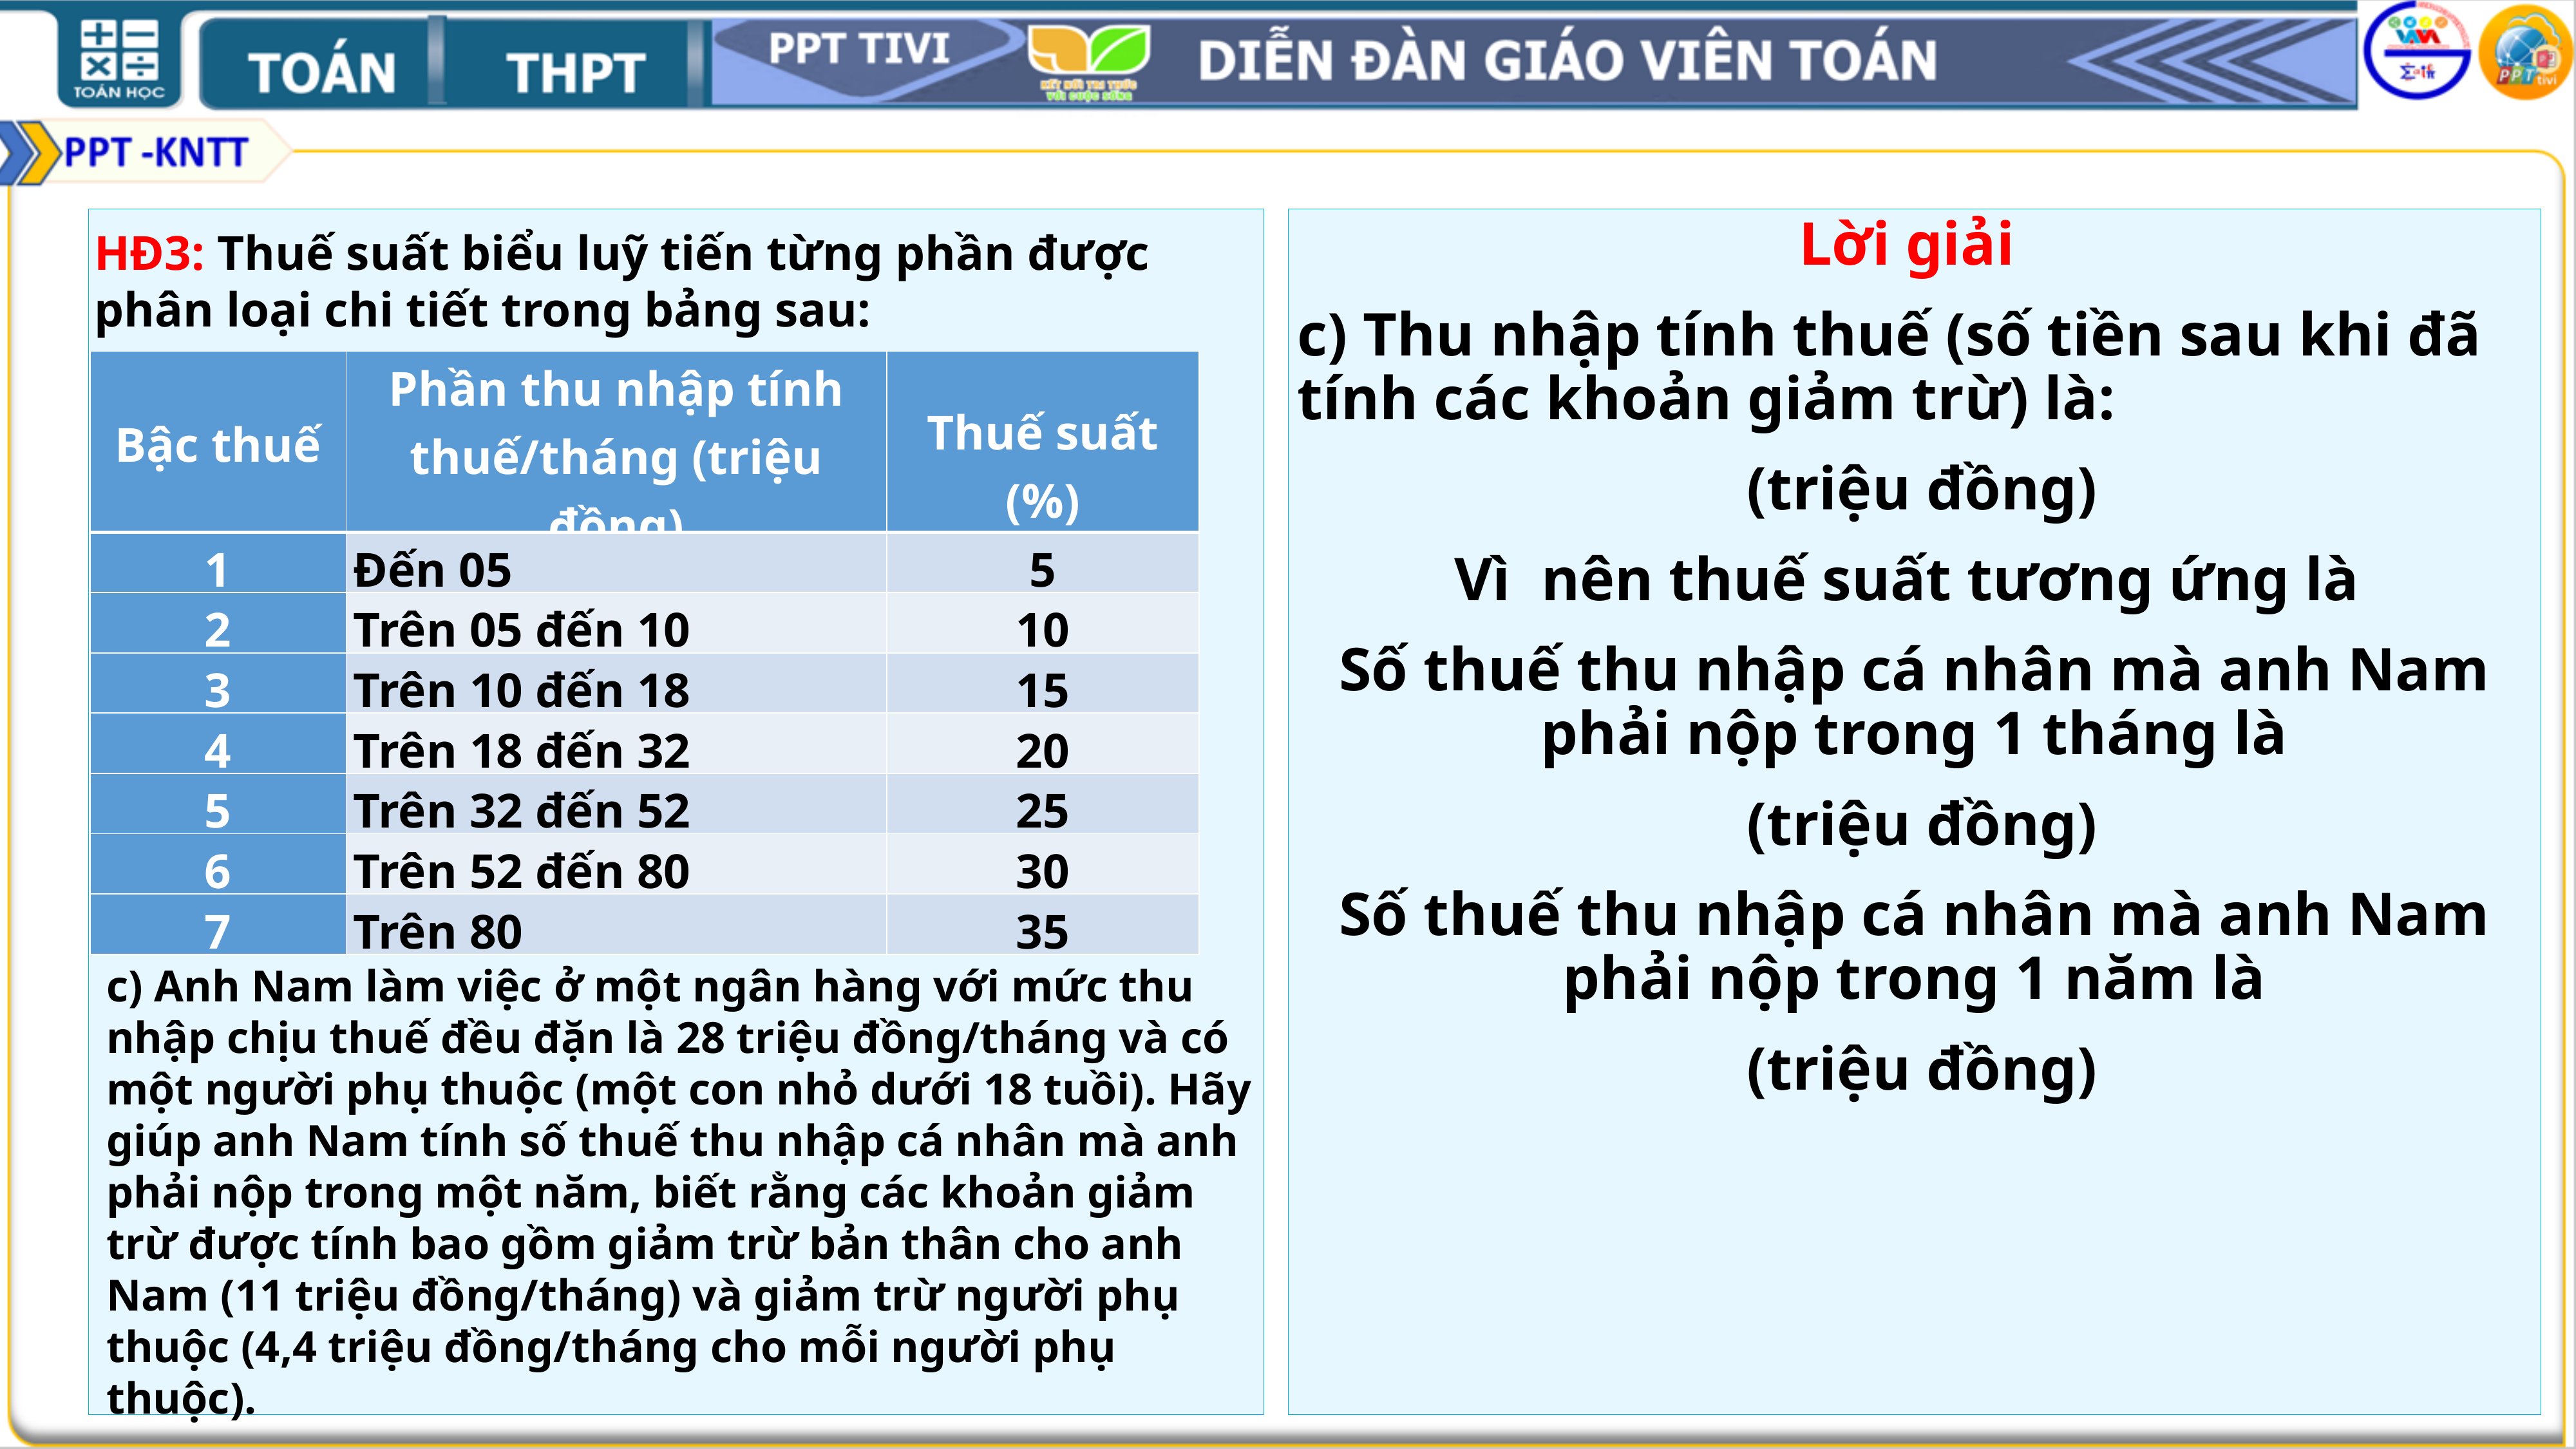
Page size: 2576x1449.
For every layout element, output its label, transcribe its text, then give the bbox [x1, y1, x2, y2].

table_cell 15 [887, 654, 1198, 712]
table_cell Trên 05 đến 10 [346, 593, 886, 652]
table_cell 1 [91, 534, 346, 592]
table_cell Trên 80 [346, 895, 886, 954]
table_cell Đến 05 [346, 534, 886, 592]
table_cell 10 [887, 593, 1198, 652]
table_cell Trên 18 đến 32 [346, 714, 886, 773]
table_cell 5 [91, 774, 346, 833]
table_cell 30 [887, 834, 1198, 893]
table_cell 20 [887, 714, 1198, 773]
text_box [88, 209, 1264, 1415]
table_cell Trên 52 đến 80 [346, 834, 886, 893]
table_header Phần thu nhập tính thuế/tháng (triệu đồng) [346, 352, 886, 531]
text_box c) Anh Nam làm việc ở một ngân hàng với mức thu nhập chịu thuế đều đặn là 28 triệu đồng/tháng và có một người phụ thuộc (một con nhỏ dưới 18 tuồi). Hãy giúp anh Nam tính số thuế thu nhập cá nhân mà anh phải nộp trong một năm, biết rằng các khoản giảm trừ được tính bao gồm giảm trừ bản thân cho anh Nam (11 triệu đồng/tháng) và giảm trừ người phụ thuộc (4,4 triệu đồng/tháng cho mỗi người phụ thuộc). [97, 954, 1268, 1449]
table_cell 3 [91, 654, 346, 712]
table_cell 2 [91, 593, 346, 652]
table_cell 25 [887, 774, 1198, 833]
table_header Thuế suất (%) [887, 352, 1198, 531]
table_cell 4 [91, 714, 346, 773]
table_cell 35 [887, 895, 1198, 954]
table_cell 5 [887, 534, 1198, 592]
table_cell Trên 32 đến 52 [346, 774, 886, 833]
table_cell 7 [91, 895, 346, 954]
table_cell 6 [91, 834, 346, 893]
table_cell Trên 10 đến 18 [346, 654, 886, 712]
picture [0, 0, 2576, 1449]
text_box HĐ3: Thuế suất biểu luỹ tiến từng phần được phân loại chi tiết trong bảng sau: [84, 218, 1261, 341]
table_header Bậc thuế [91, 352, 346, 531]
